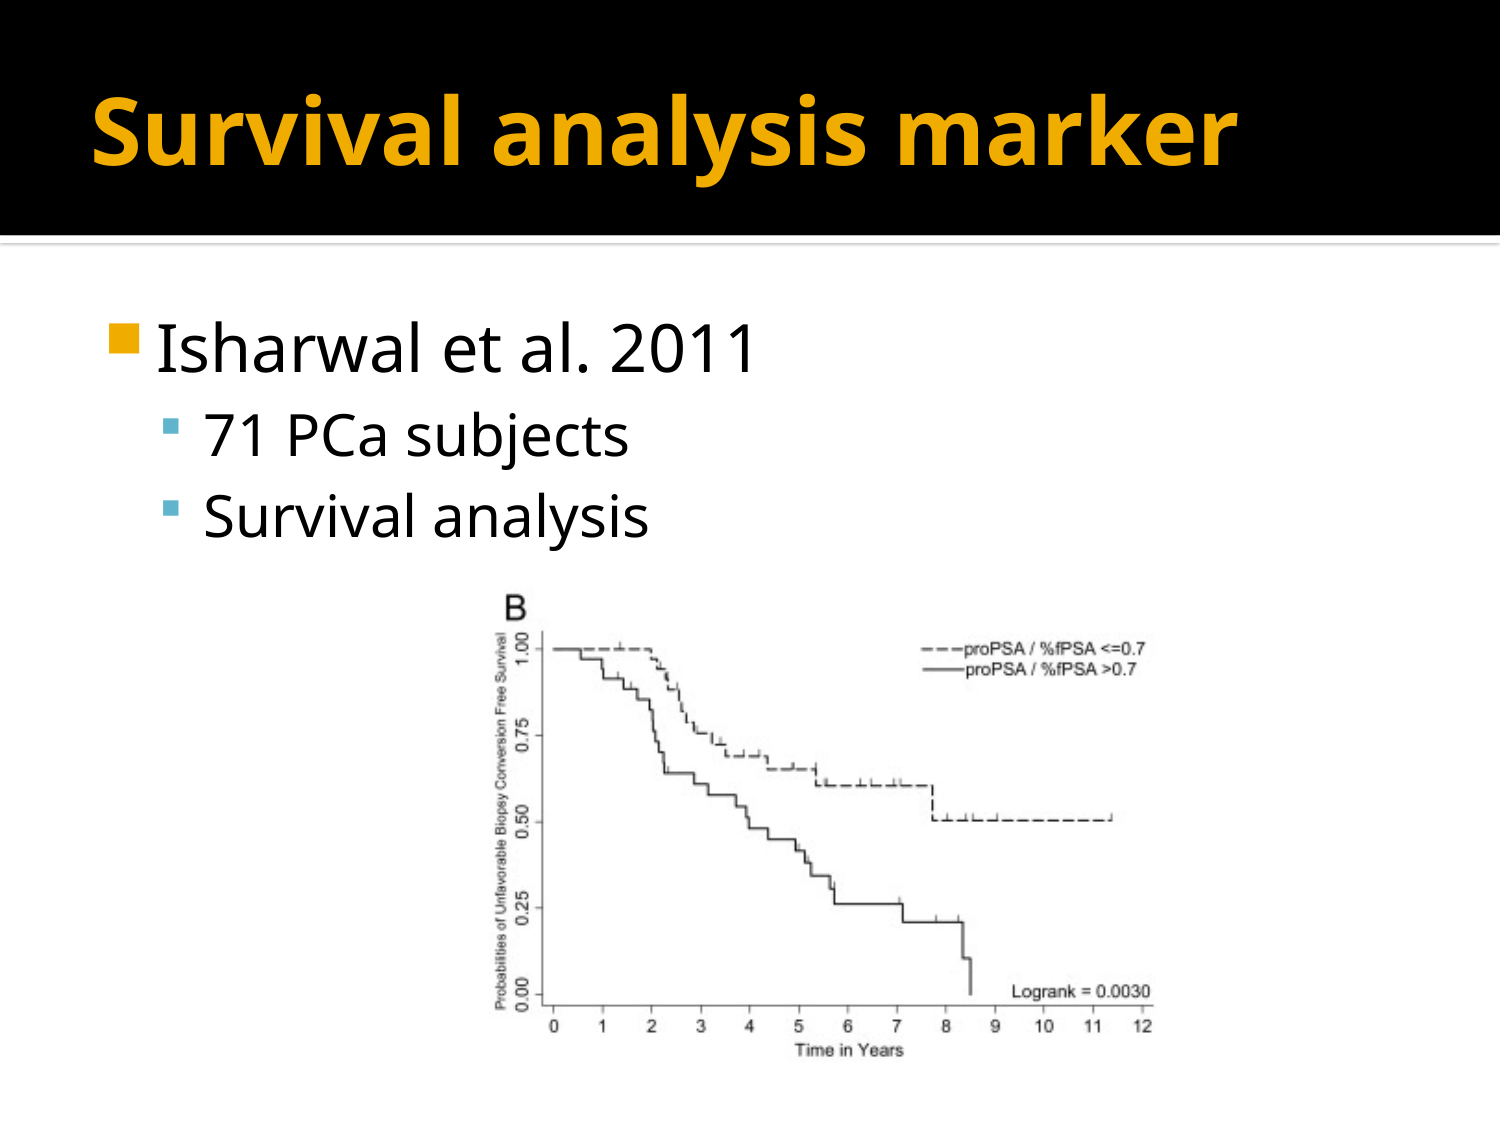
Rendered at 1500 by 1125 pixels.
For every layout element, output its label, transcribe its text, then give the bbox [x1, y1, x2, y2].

title Survival analysis marker [75, 25, 1425, 231]
list Isharwal et al. 2011 71 PCa subjects Survival analysis [75, 291, 1425, 1050]
picture [474, 574, 1163, 1063]
